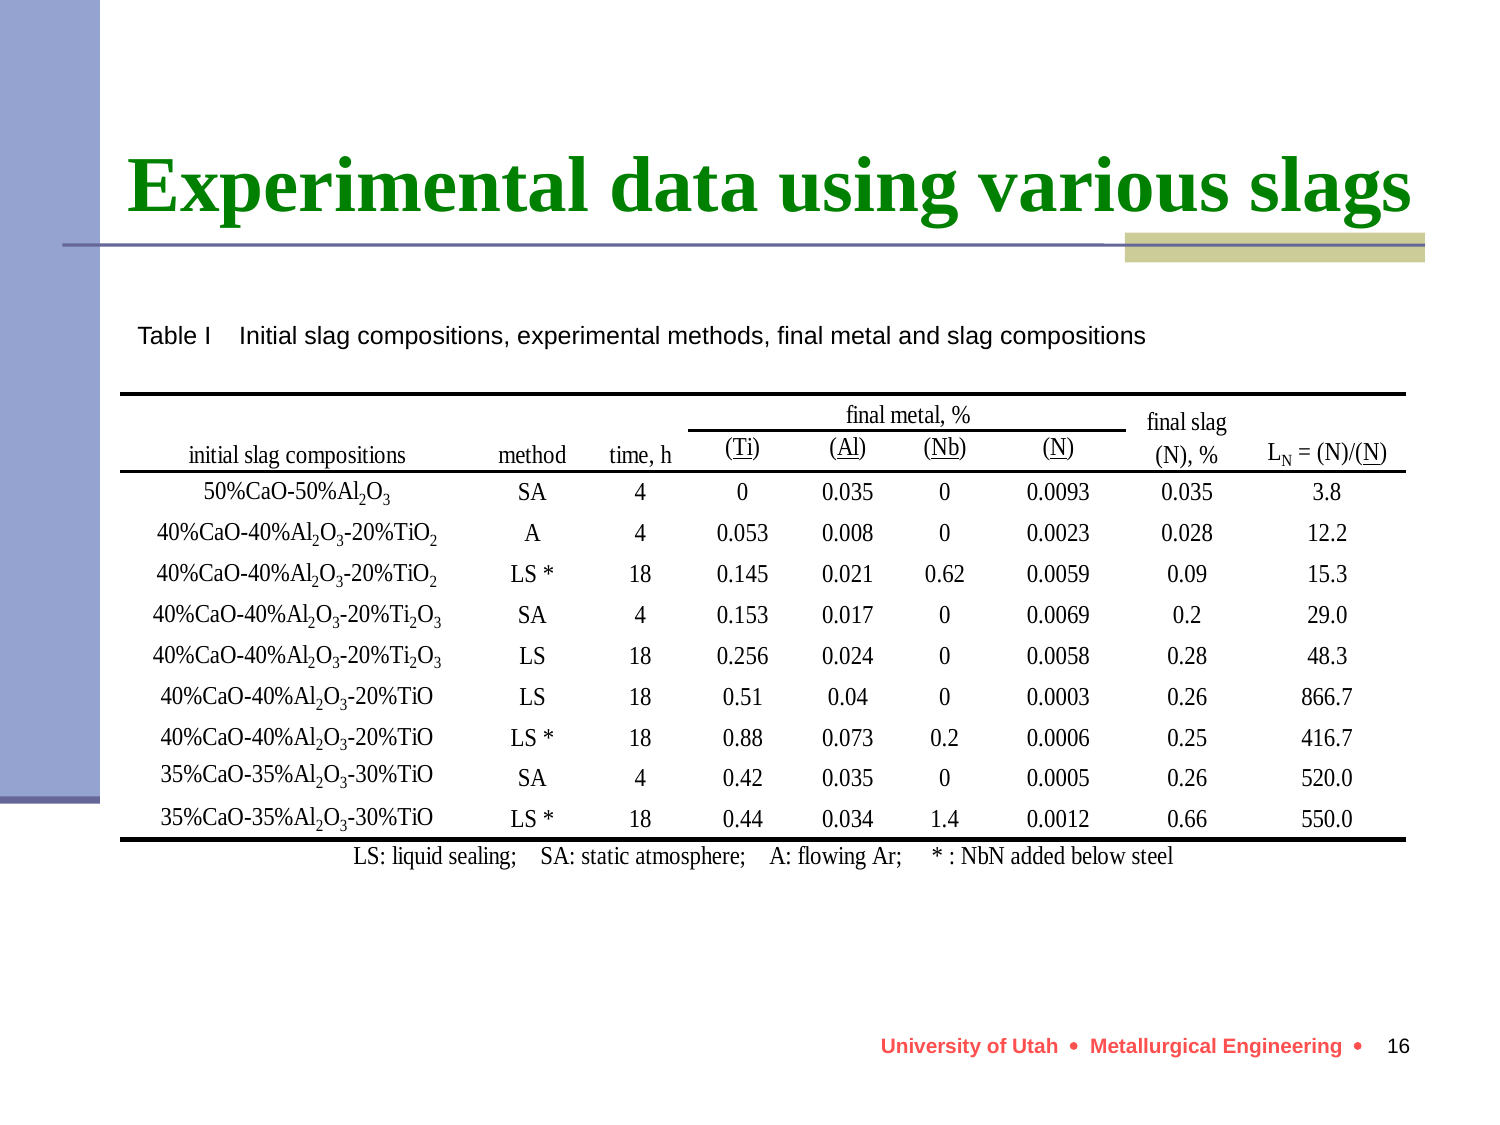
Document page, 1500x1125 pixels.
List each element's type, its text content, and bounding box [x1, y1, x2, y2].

text_box Experimental data using various slags [112, 125, 1463, 238]
slide_number 16 [1112, 1024, 1426, 1101]
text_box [112, 299, 1493, 988]
